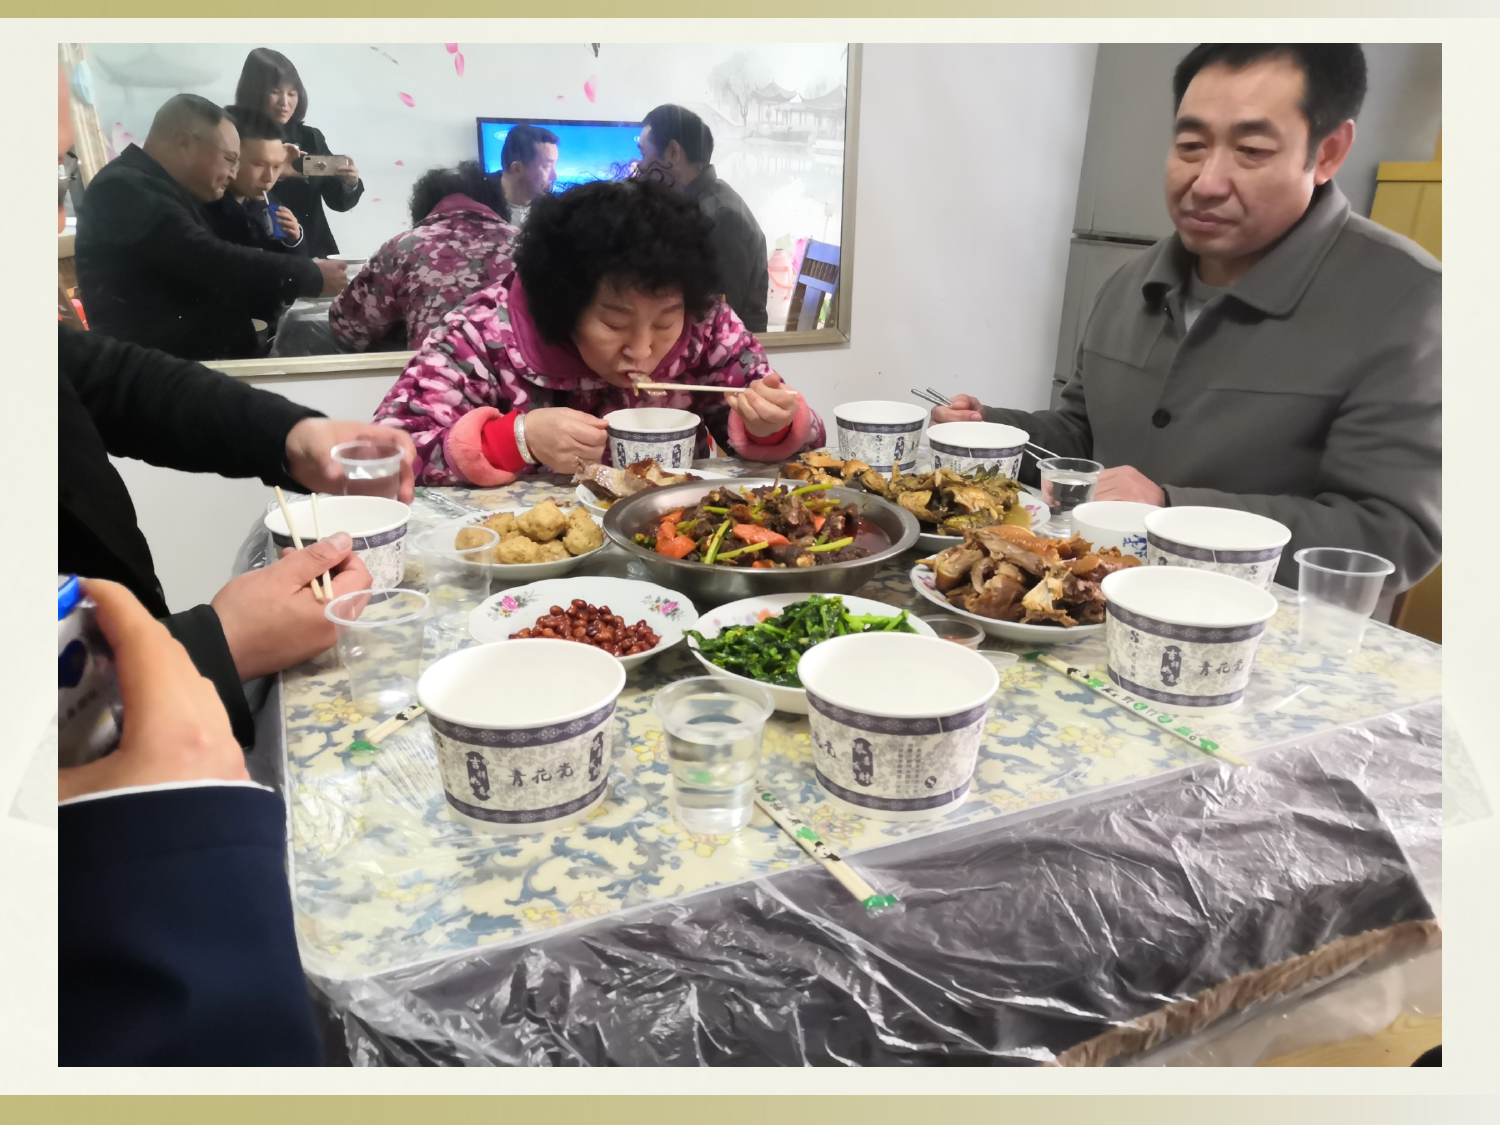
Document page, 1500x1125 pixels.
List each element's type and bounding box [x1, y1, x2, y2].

picture [57, 43, 1442, 1067]
